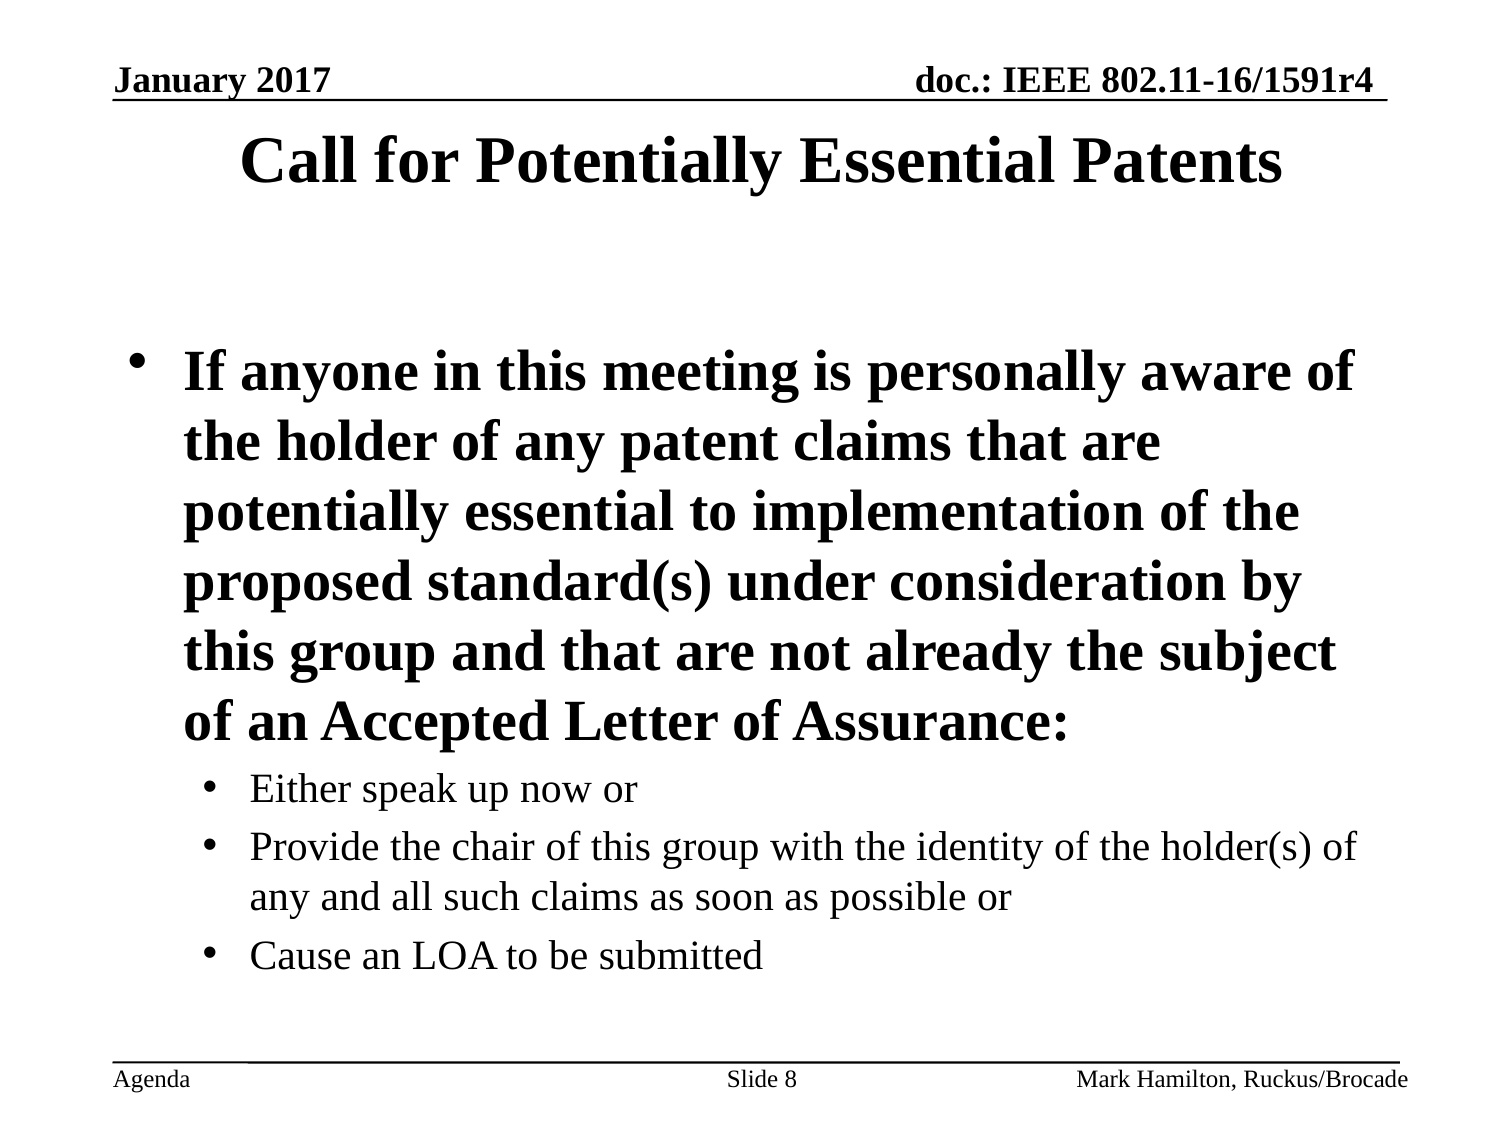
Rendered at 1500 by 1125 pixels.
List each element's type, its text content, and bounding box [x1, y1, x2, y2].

list If anyone in this meeting is personally aware of the holder of any patent claims that are potentially essential to implementation of the proposed standard(s) under consideration by this group and that are not already the subject of an Accepted Letter of Assurance: Either speak up now or Provide the chair of this group with the identity of the holder(s) of any and all such claims as soon as possible or Cause an LOA to be submitted [112, 324, 1388, 1000]
title Call for Potentially Essential Patents [50, 62, 1475, 250]
